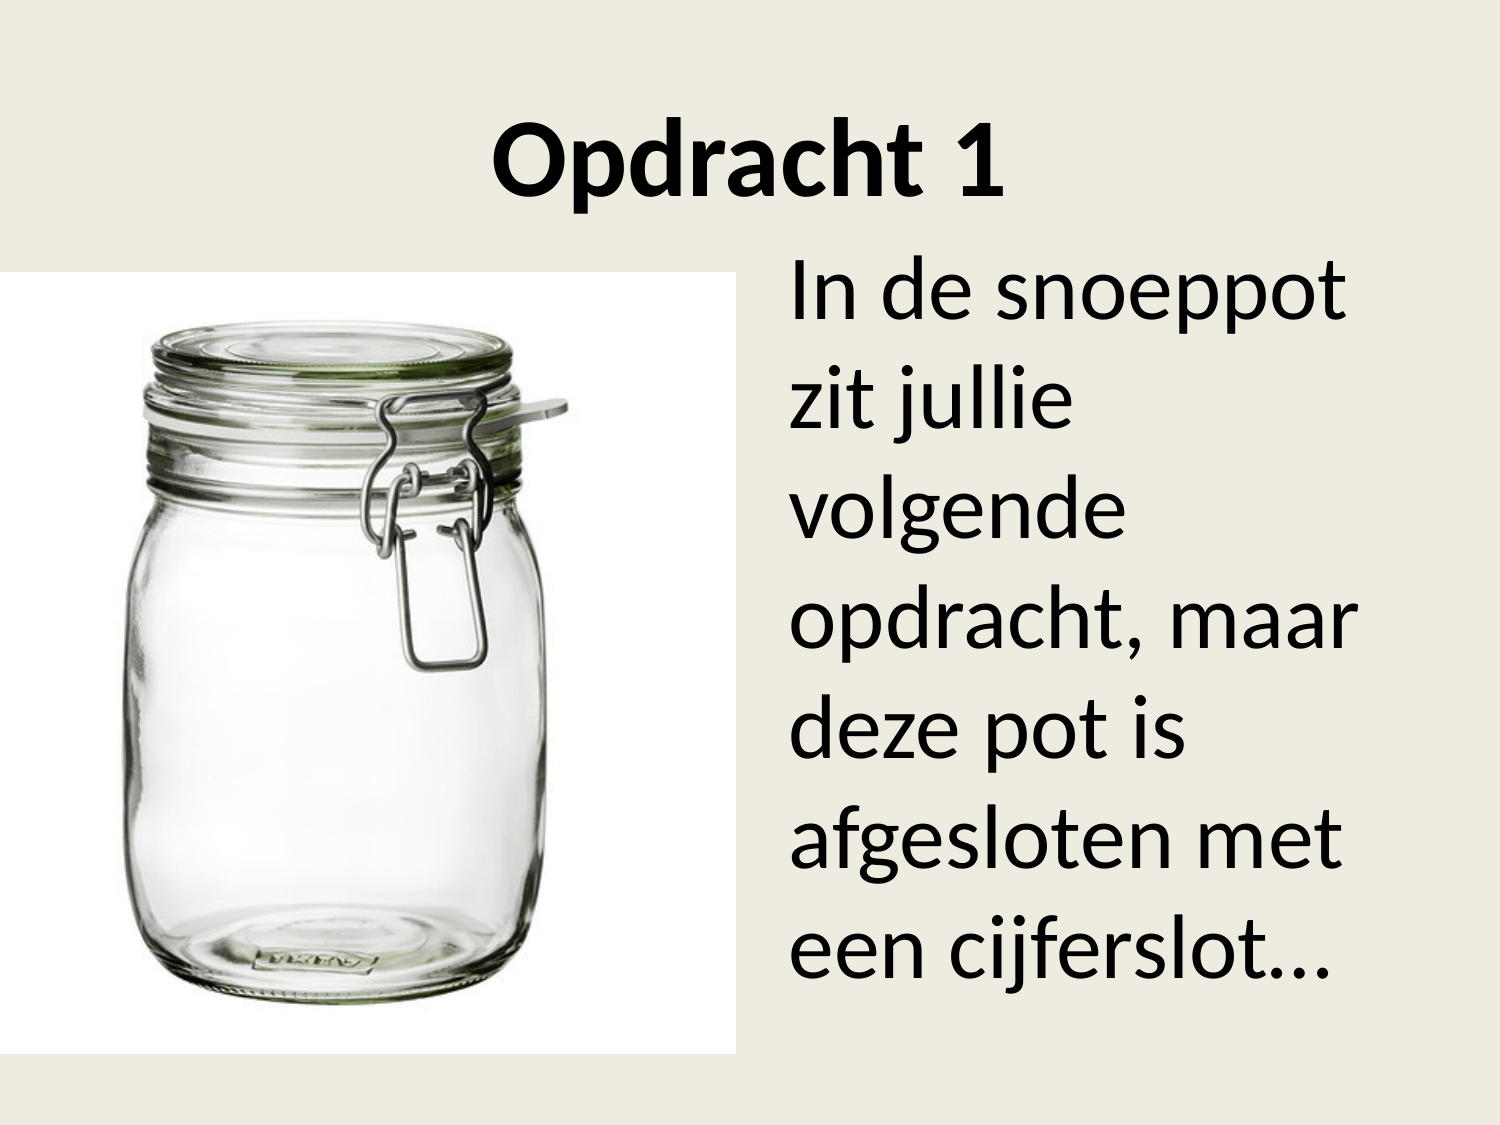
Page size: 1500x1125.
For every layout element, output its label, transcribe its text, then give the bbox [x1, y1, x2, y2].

picture [0, 271, 737, 1054]
title Opdracht 1 [112, 30, 1388, 273]
subtitle In de snoeppot zit jullie volgende opdracht, maar deze pot is afgesloten met een cijferslot… [773, 219, 1411, 508]
